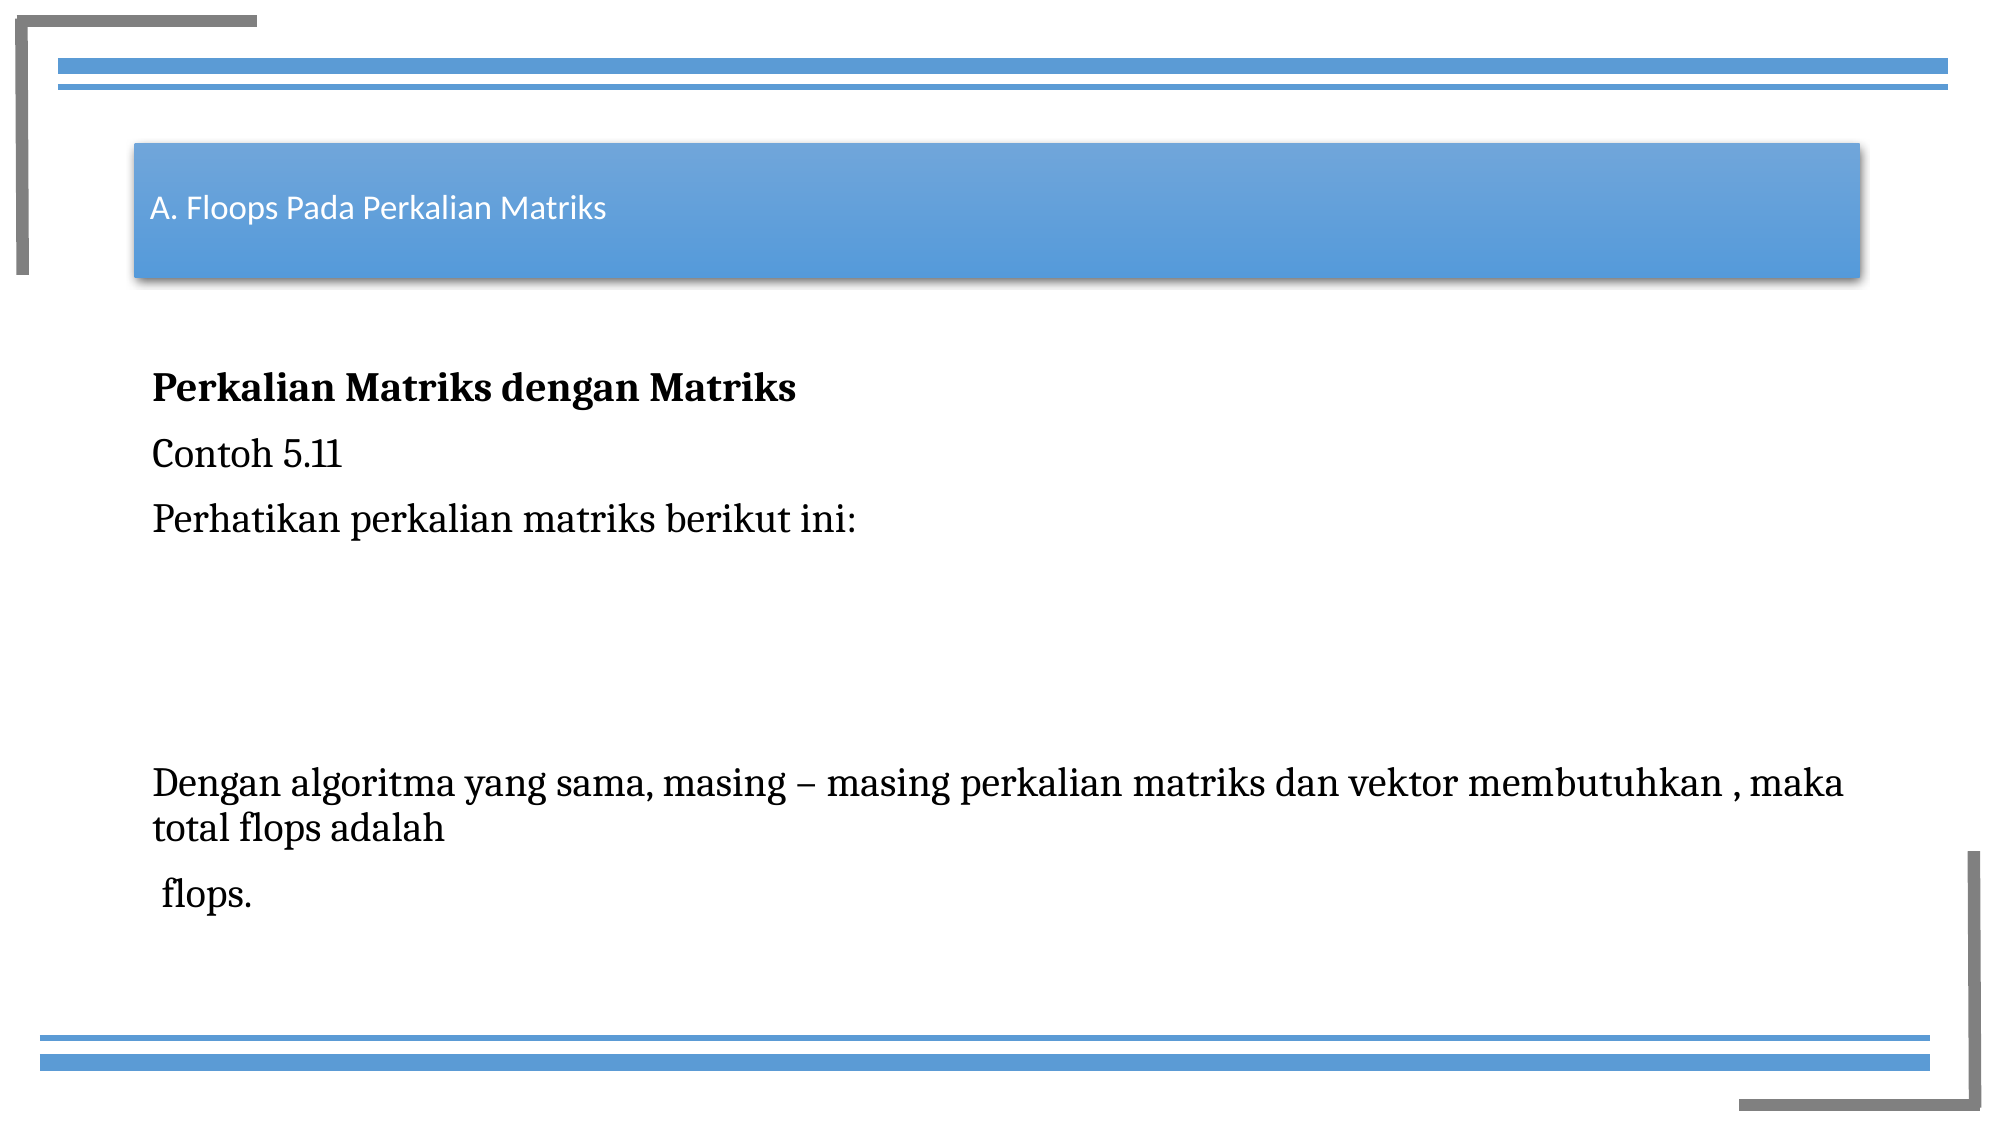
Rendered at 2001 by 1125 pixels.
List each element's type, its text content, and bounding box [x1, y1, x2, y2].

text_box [16, 18, 258, 275]
title A. Floops Pada Perkalian Matriks [134, 143, 1860, 278]
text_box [57, 65, 1948, 88]
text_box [39, 1037, 1739, 1063]
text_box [1739, 851, 1980, 1108]
